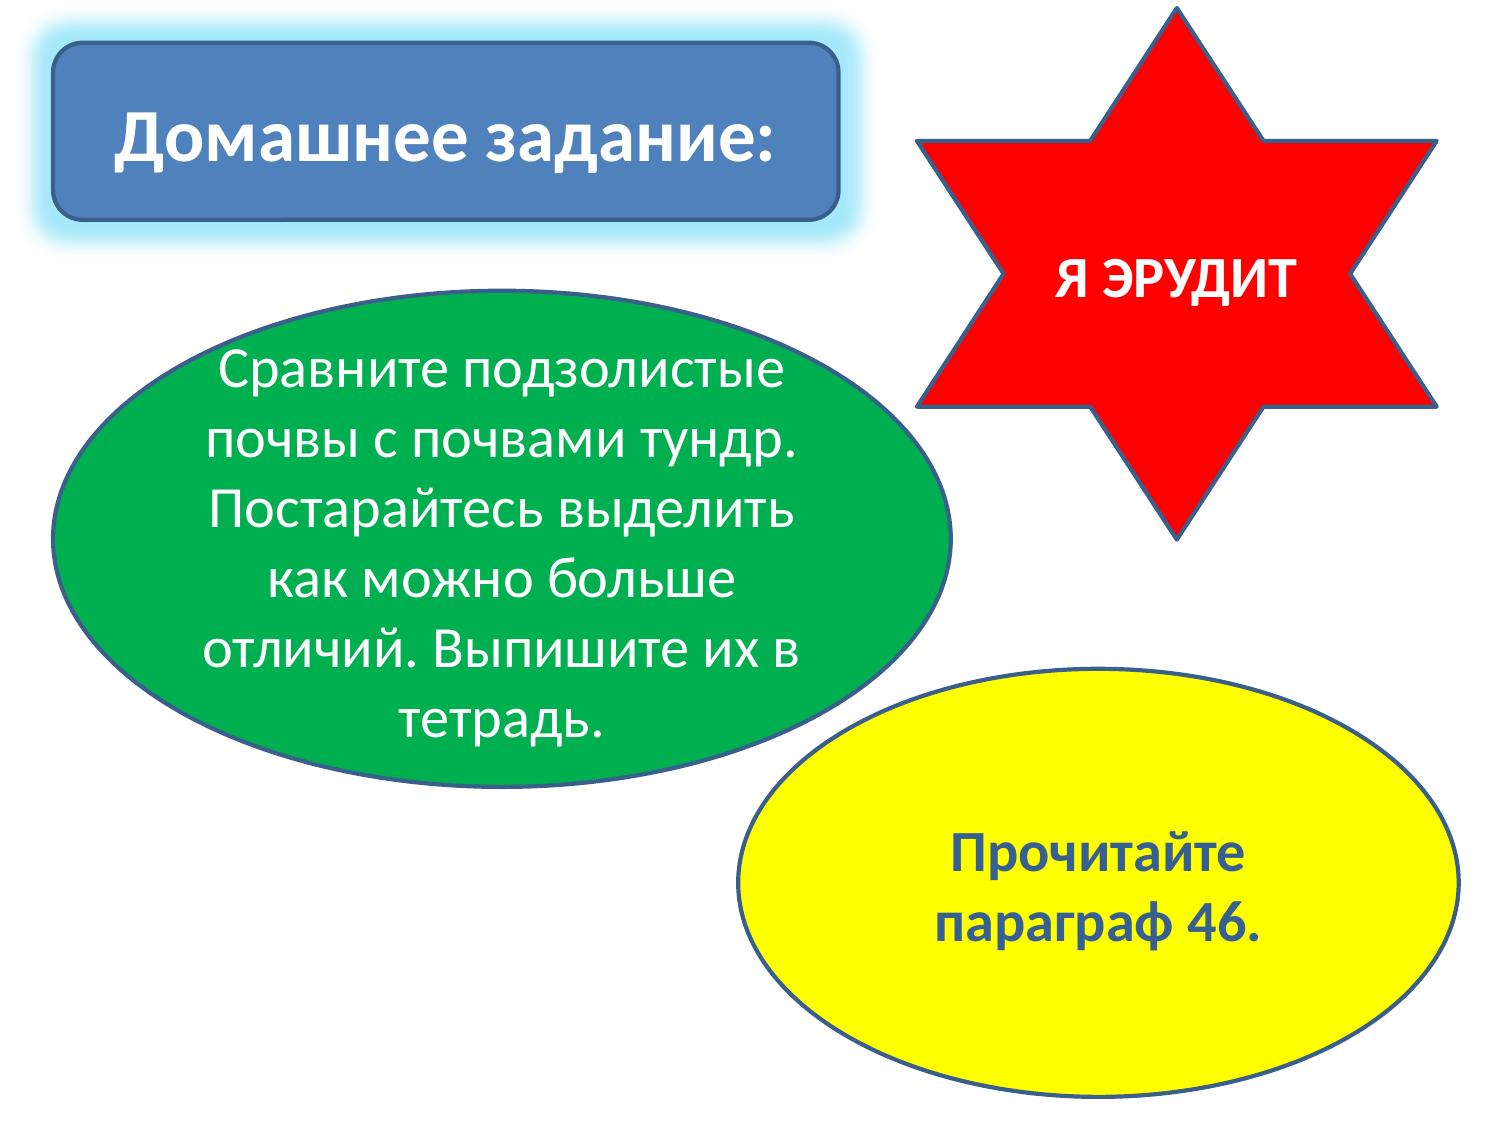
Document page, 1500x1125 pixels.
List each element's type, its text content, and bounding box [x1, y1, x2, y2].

text_box Я ЭРУДИТ [915, 5, 1439, 542]
text_box Сравните подзолистые почвы с почвами тундр. Постарайтесь выделить как можно больше отличий. Выпишите их в тетрадь. [50, 288, 953, 790]
text_box Прочитайте параграф 46. [736, 666, 1461, 1099]
text_box Домашнее задание: [50, 40, 841, 222]
